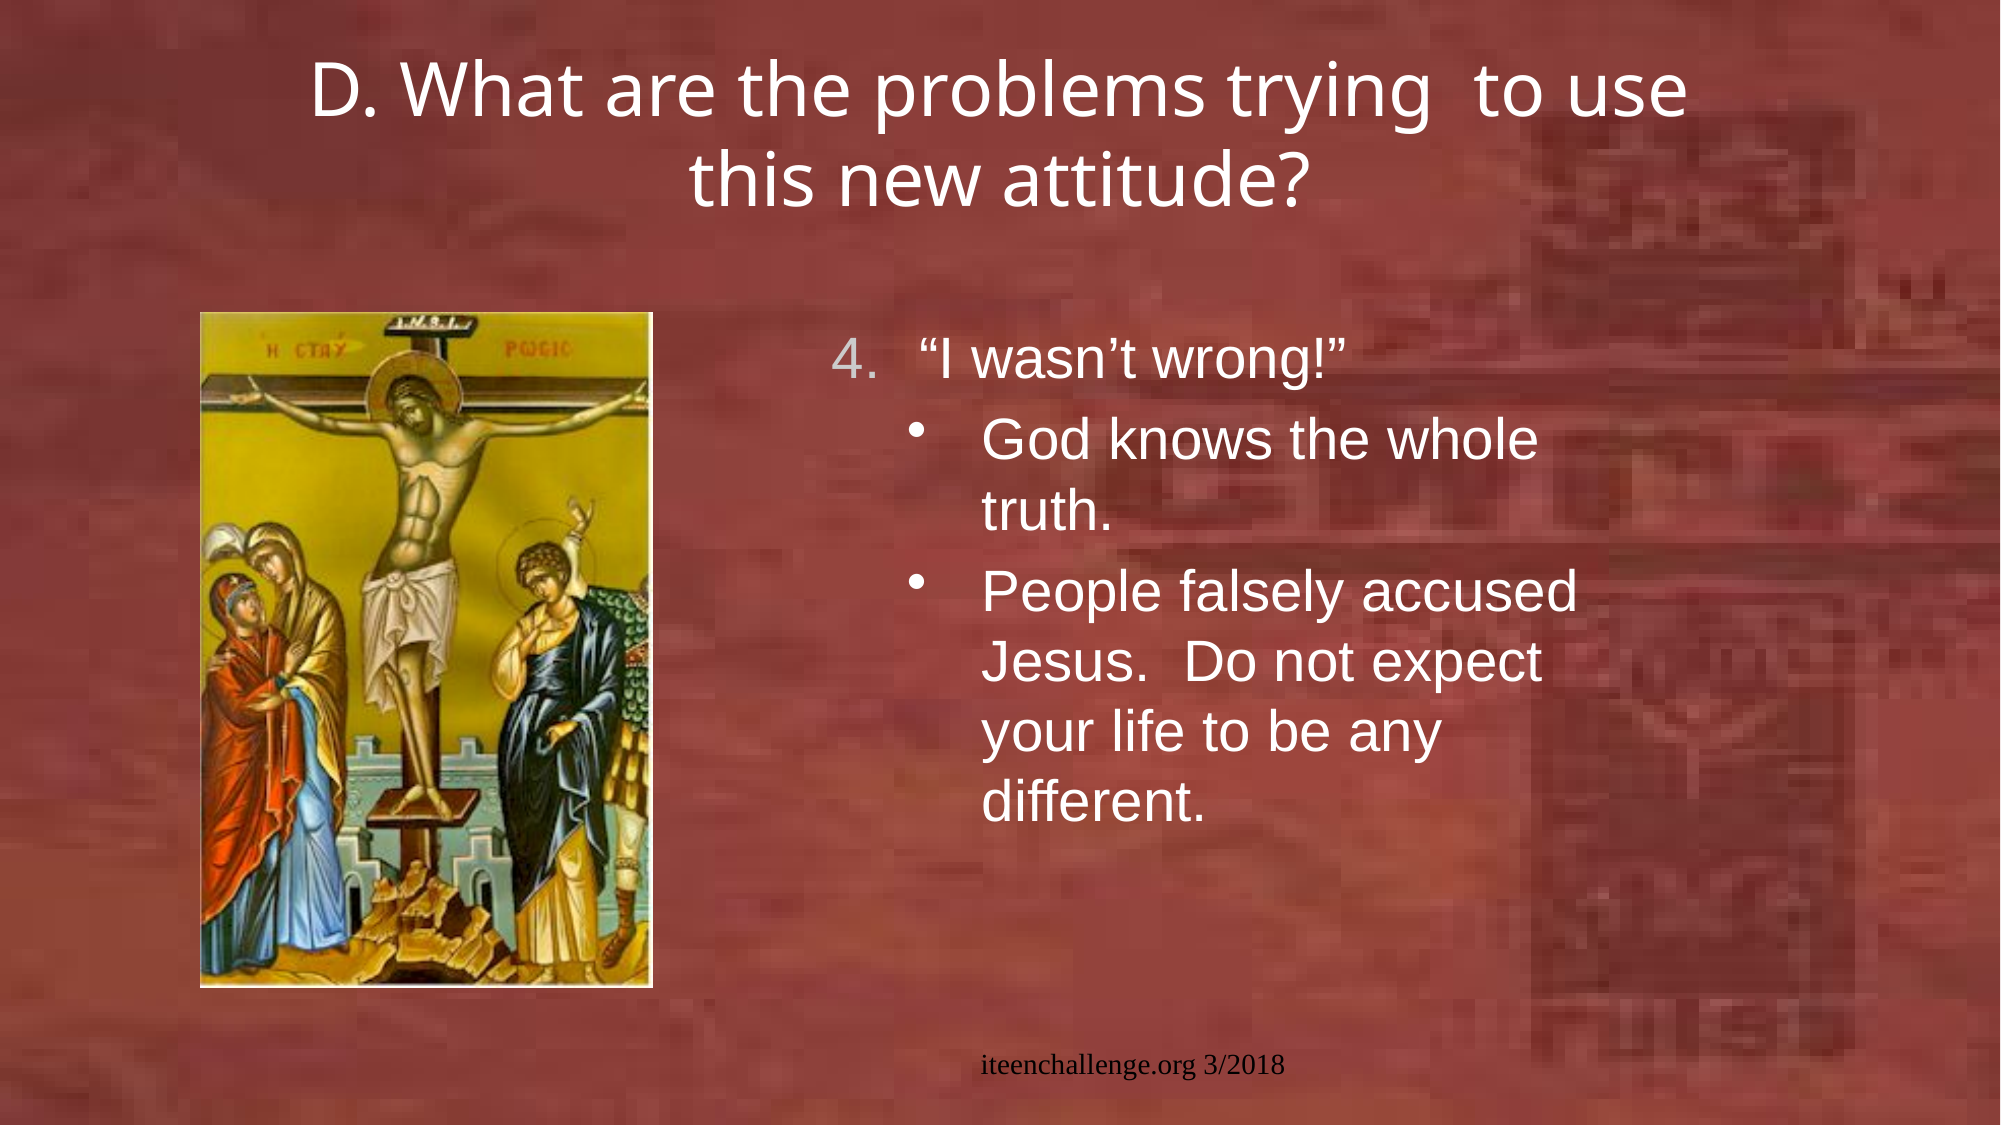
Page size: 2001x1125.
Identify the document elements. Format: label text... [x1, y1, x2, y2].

title D. What are the problems trying to use this new attitude? [287, 37, 1713, 226]
list “I wasn’t wrong!” God knows the whole truth. People falsely accused Jesus. Do not expect your life to be any different. [816, 312, 1651, 988]
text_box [199, 312, 653, 988]
picture [0, 0, 2001, 1125]
footer iteenchallenge.org 3/2018 [816, 1024, 1451, 1101]
